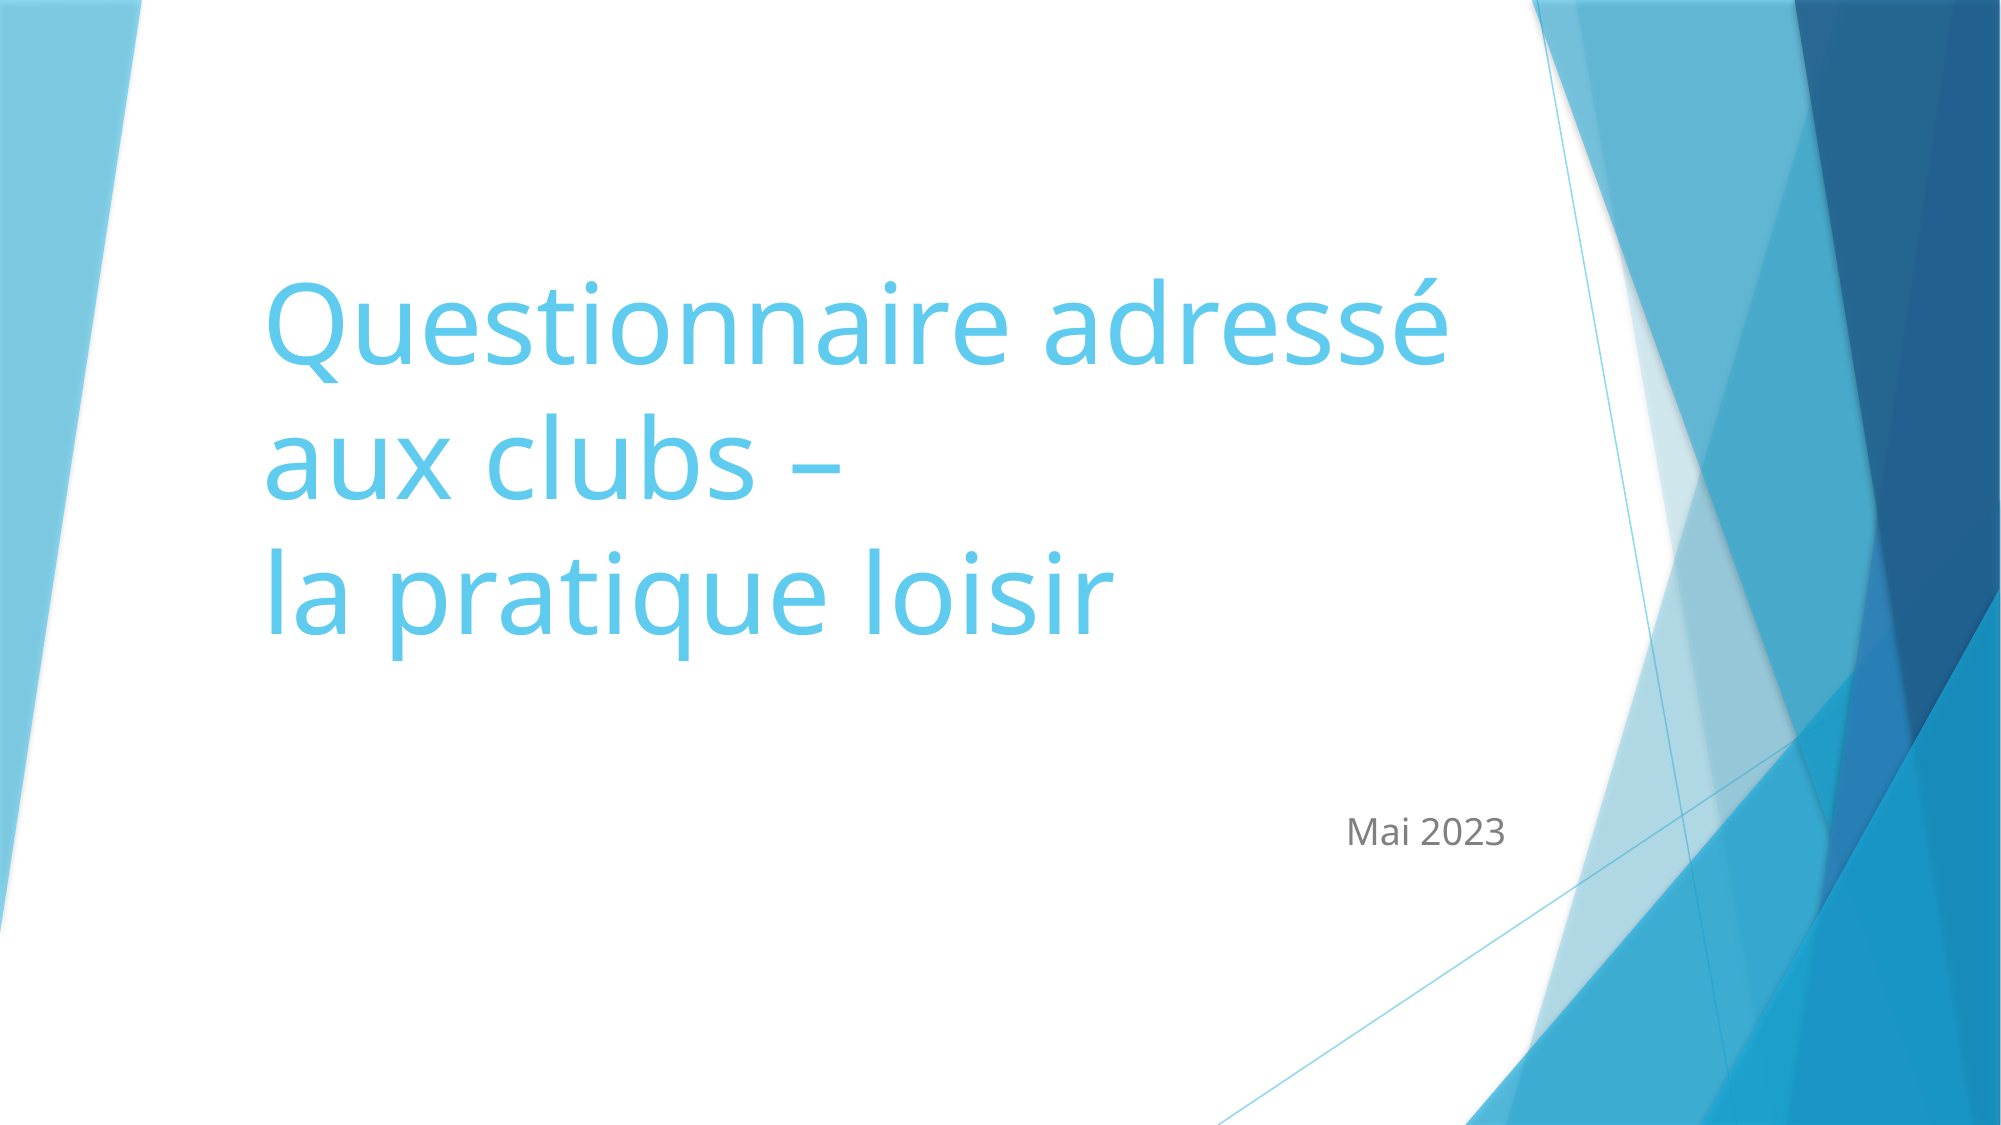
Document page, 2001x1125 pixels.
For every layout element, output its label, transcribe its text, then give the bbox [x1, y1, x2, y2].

title Questionnaire adressé aux clubs – la pratique loisir [247, 394, 1522, 665]
subtitle Mai 2023 [247, 800, 1522, 981]
